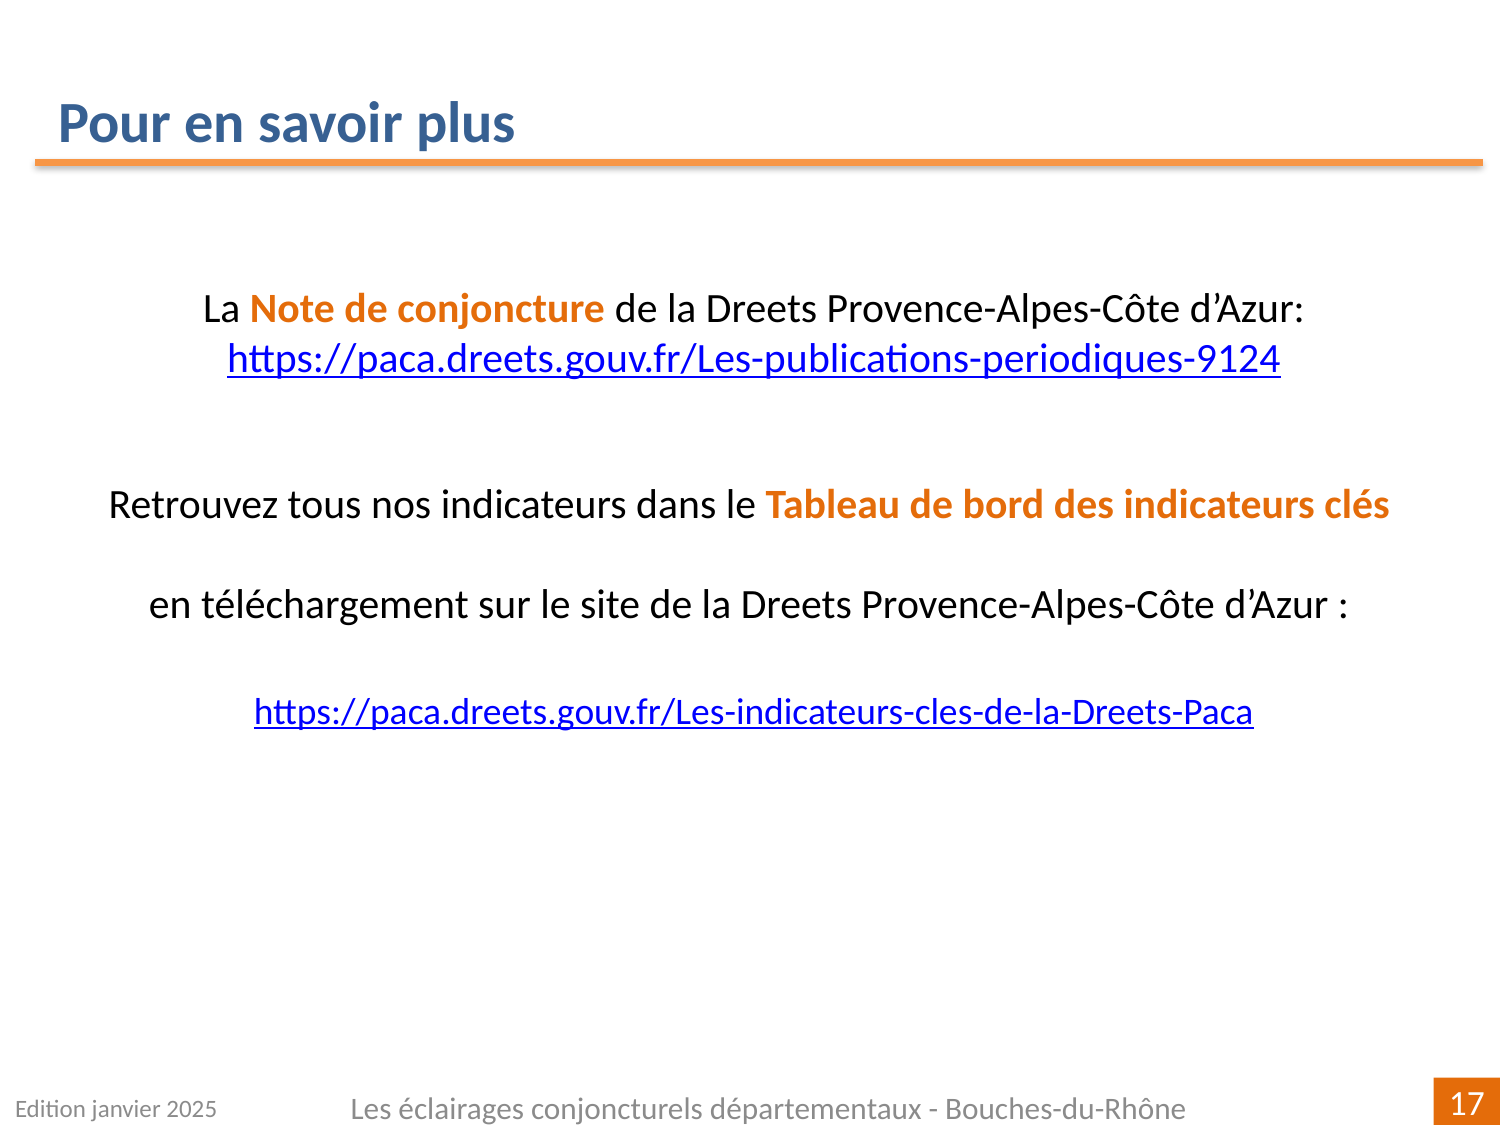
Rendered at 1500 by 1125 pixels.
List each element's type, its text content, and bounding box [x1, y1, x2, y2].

footer Les éclairages conjoncturels départementaux - Bouches-du-Rhône [350, 1077, 1249, 1125]
text_box La Note de conjoncture de la Dreets Provence-Alpes-Côte d’Azur: https://paca.dreets.gouv.fr/Les-publications-periodiques-9124 Retrouvez tous nos indicateurs dans le Tableau de bord des indicateurs clés en téléchargement sur le site de la Dreets Provence-Alpes-Côte d’Azur : https://paca.dreets.gouv.fr/Les-indicateurs-cles-de-la-Dreets-Paca [74, 183, 1434, 1017]
text_box Pour en savoir plus [43, 76, 1457, 158]
slide_number Edition janvier 2025 [0, 1077, 350, 1125]
slide_number 17 [1433, 1077, 1500, 1125]
